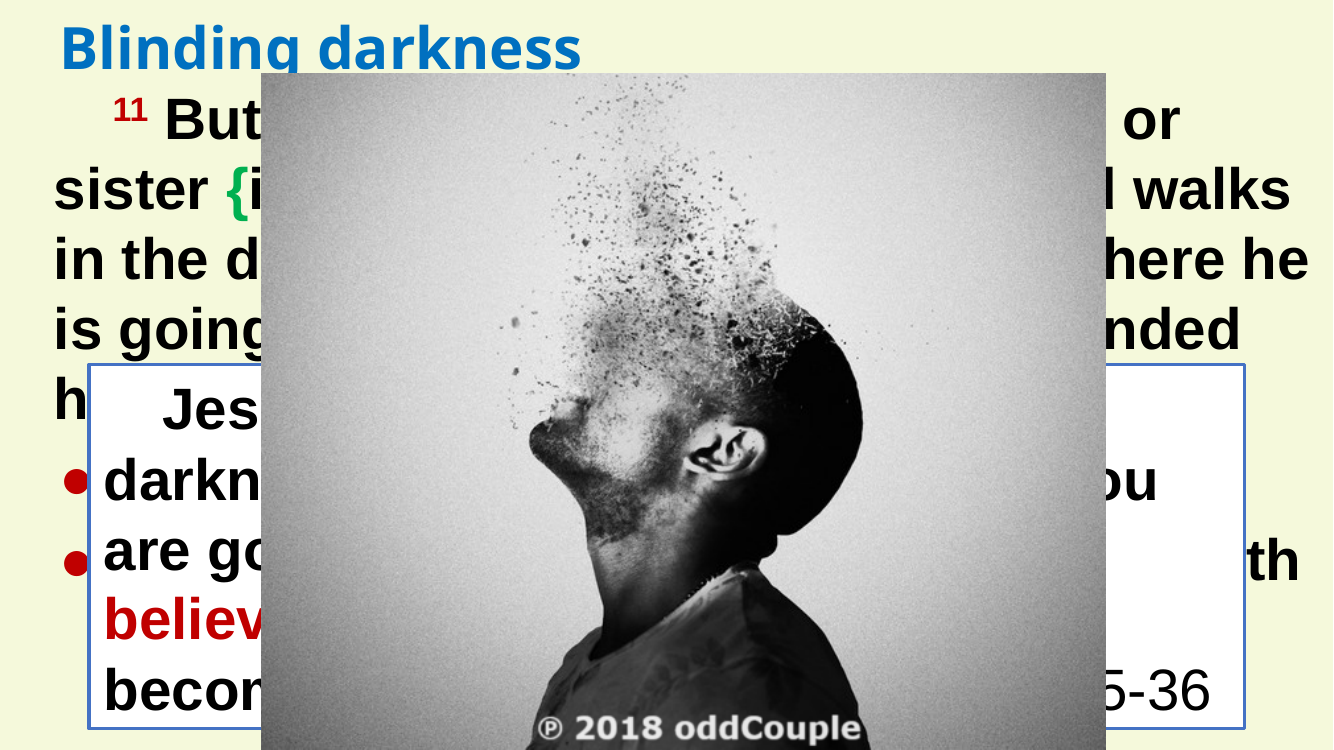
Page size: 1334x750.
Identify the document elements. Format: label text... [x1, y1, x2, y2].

text_box 11 But the one who hates his brother or sister {is / abides} in the darkness and walks in the darkness, and does not know where he is going because the darkness has blinded his eyes. [1108, 73, 1328, 432]
text_box Everlasting darkness. Hell. Deceived, disbelieve, deny truth [1245, 432, 1328, 600]
text_box ● Where: ● Blinded: [44, 432, 88, 600]
text_box 11 But the one who hates his brother or sister {is / abides} in the darkness and walks in the darkness, and does not know where he is going because the darkness has blinded his eyes. [39, 73, 259, 439]
text_box Jesus warned, “If you walk in the darkness, you do not know where you are going. While you have the light, believe in the light, so that you may become children of light.” John 12:35-36 [88, 364, 256, 729]
text_box Jesus warned, “If you walk in the darkness, you do not know where you are going. While you have the light, believe in the light, so that you may become children of light.” John 12:35-36 [1111, 364, 1245, 729]
text_box Blinding darkness [44, 3, 917, 73]
picture [261, 73, 1106, 750]
